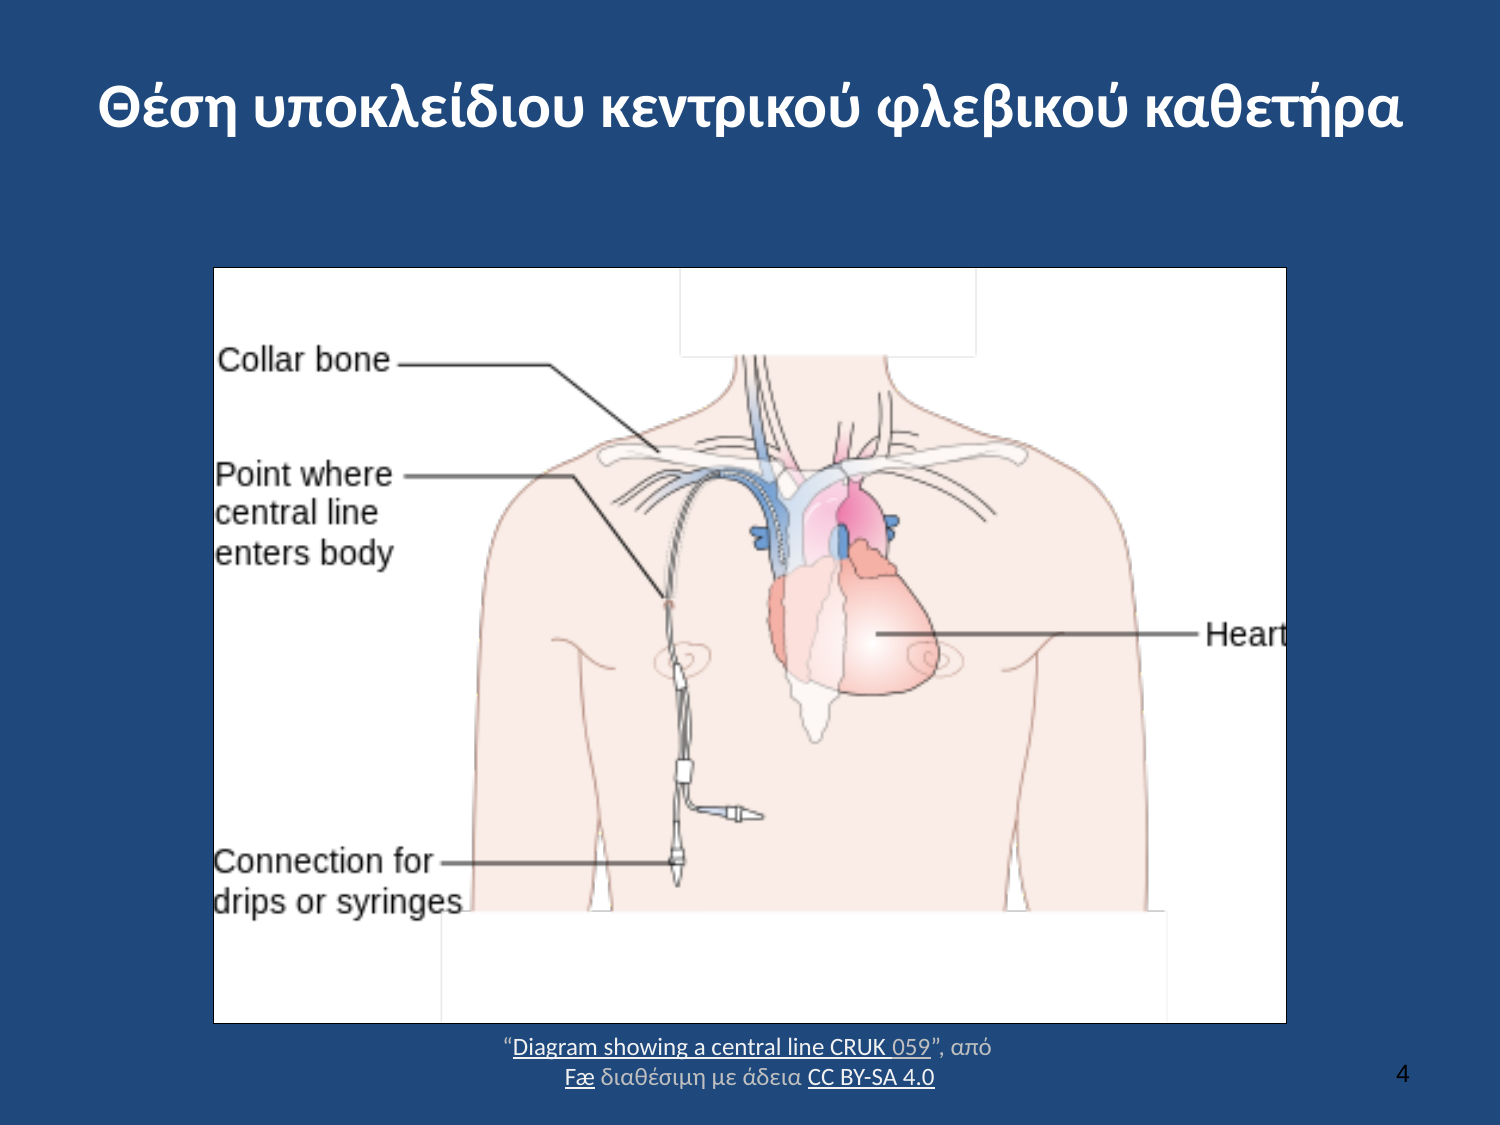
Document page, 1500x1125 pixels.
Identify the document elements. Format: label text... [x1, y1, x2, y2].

slide_number 3 [1074, 1042, 1425, 1103]
picture [213, 266, 1287, 1024]
text_box “Diagram showing a central line CRUK 059”, από Fæ διαθέσιμη με άδεια CC BY-SA 4.0 [474, 1032, 1026, 1098]
title Θέση υποκλείδιου κεντρικού φλεβικού καθετήρα [76, 19, 1427, 185]
